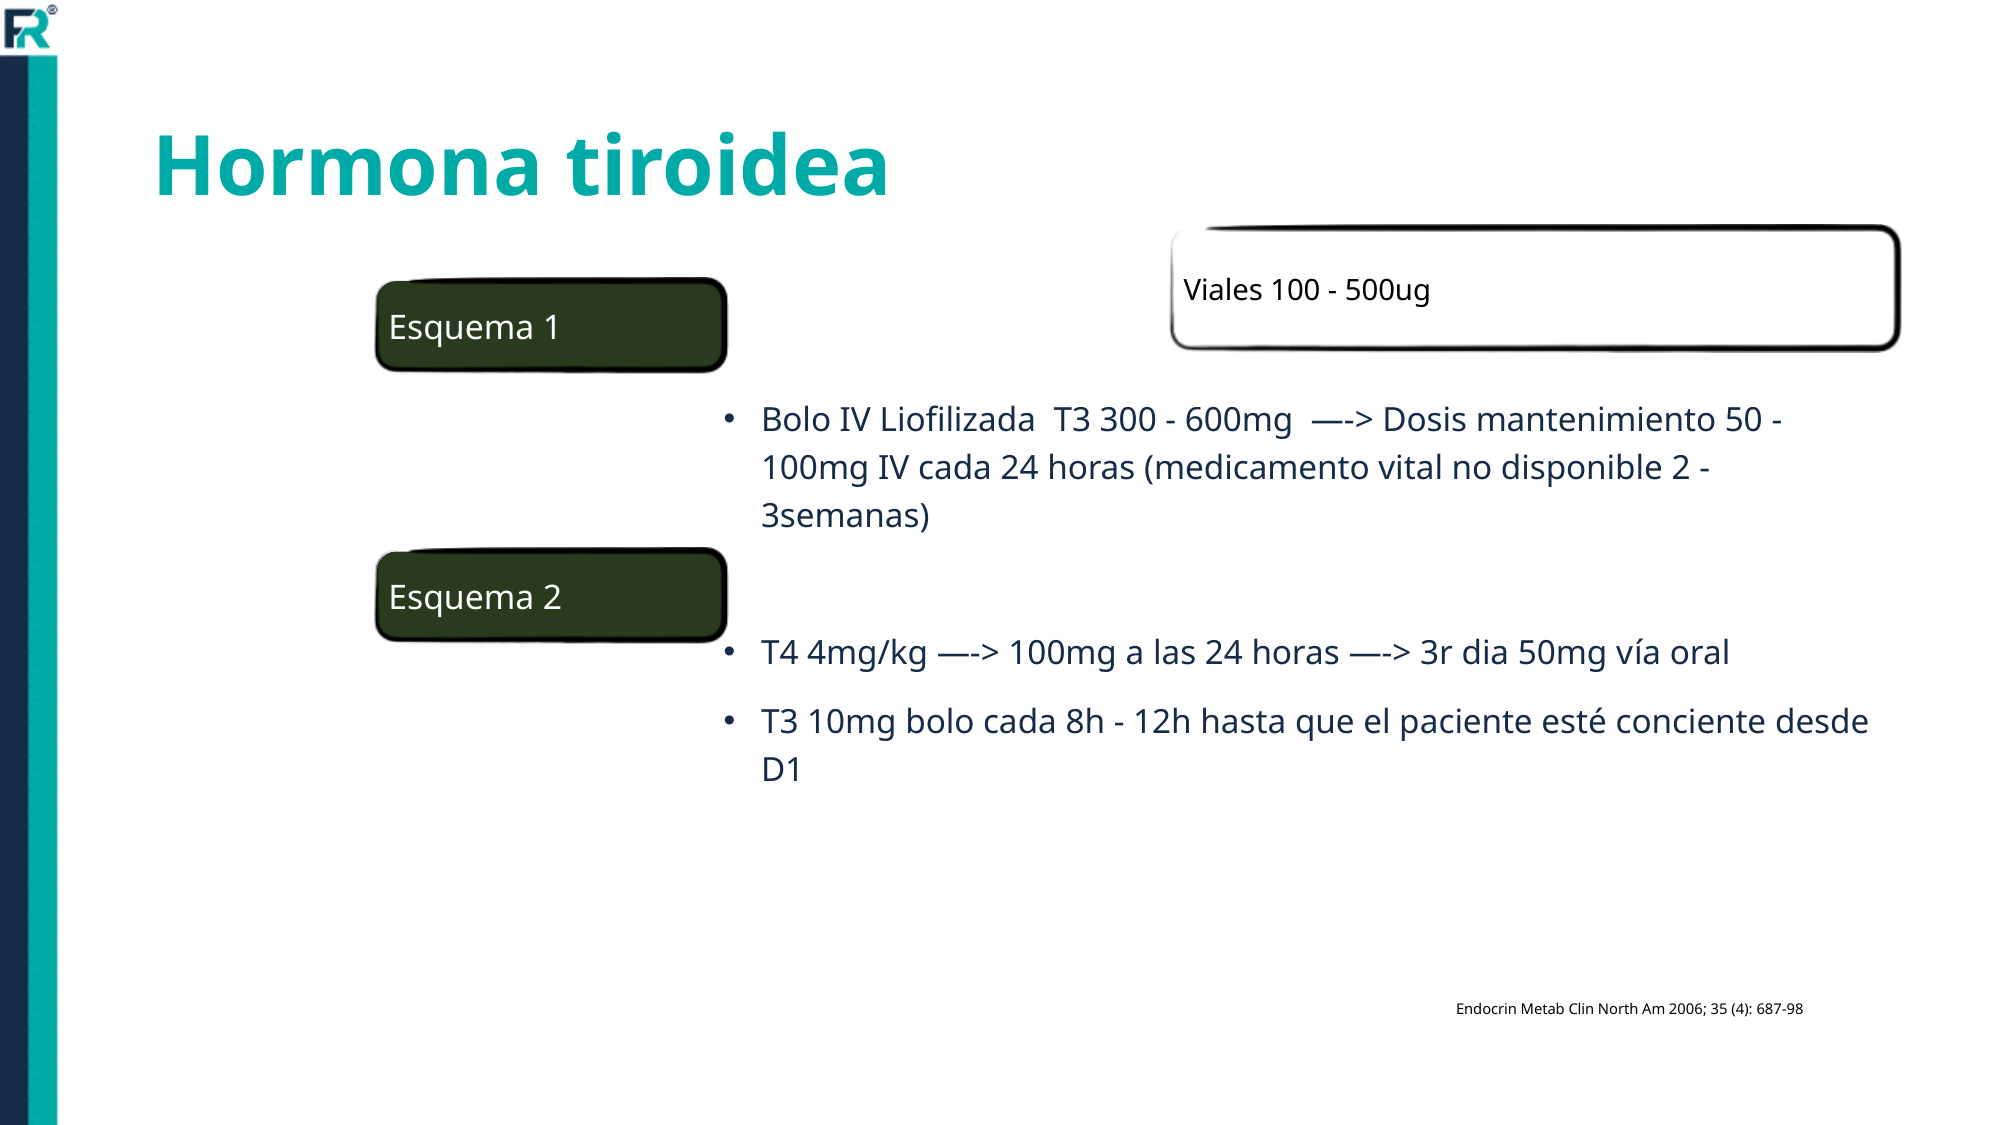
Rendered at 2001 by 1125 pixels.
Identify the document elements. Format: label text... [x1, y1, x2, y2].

picture [0, 0, 2001, 1125]
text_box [373, 277, 729, 375]
title Hormona tiroidea [137, 59, 1863, 278]
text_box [1168, 224, 1903, 353]
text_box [373, 547, 729, 645]
list Bolo IV Liofilizada T3 300 - 600mg —-> Dosis mantenimiento 50 - 100mg IV cada 24 horas (medicamento vital no disponible 2 - 3semanas) T4 4mg/kg —-> 100mg a las 24 horas —-> 3r dia 50mg vía oral T3 10mg bolo cada 8h - 12h hasta que el paciente esté conciente desde D1 [708, 382, 1903, 911]
text_box Endocrin Metab Clin North Am 2006; 35 (4): 687-98 [1450, 928, 1811, 1024]
